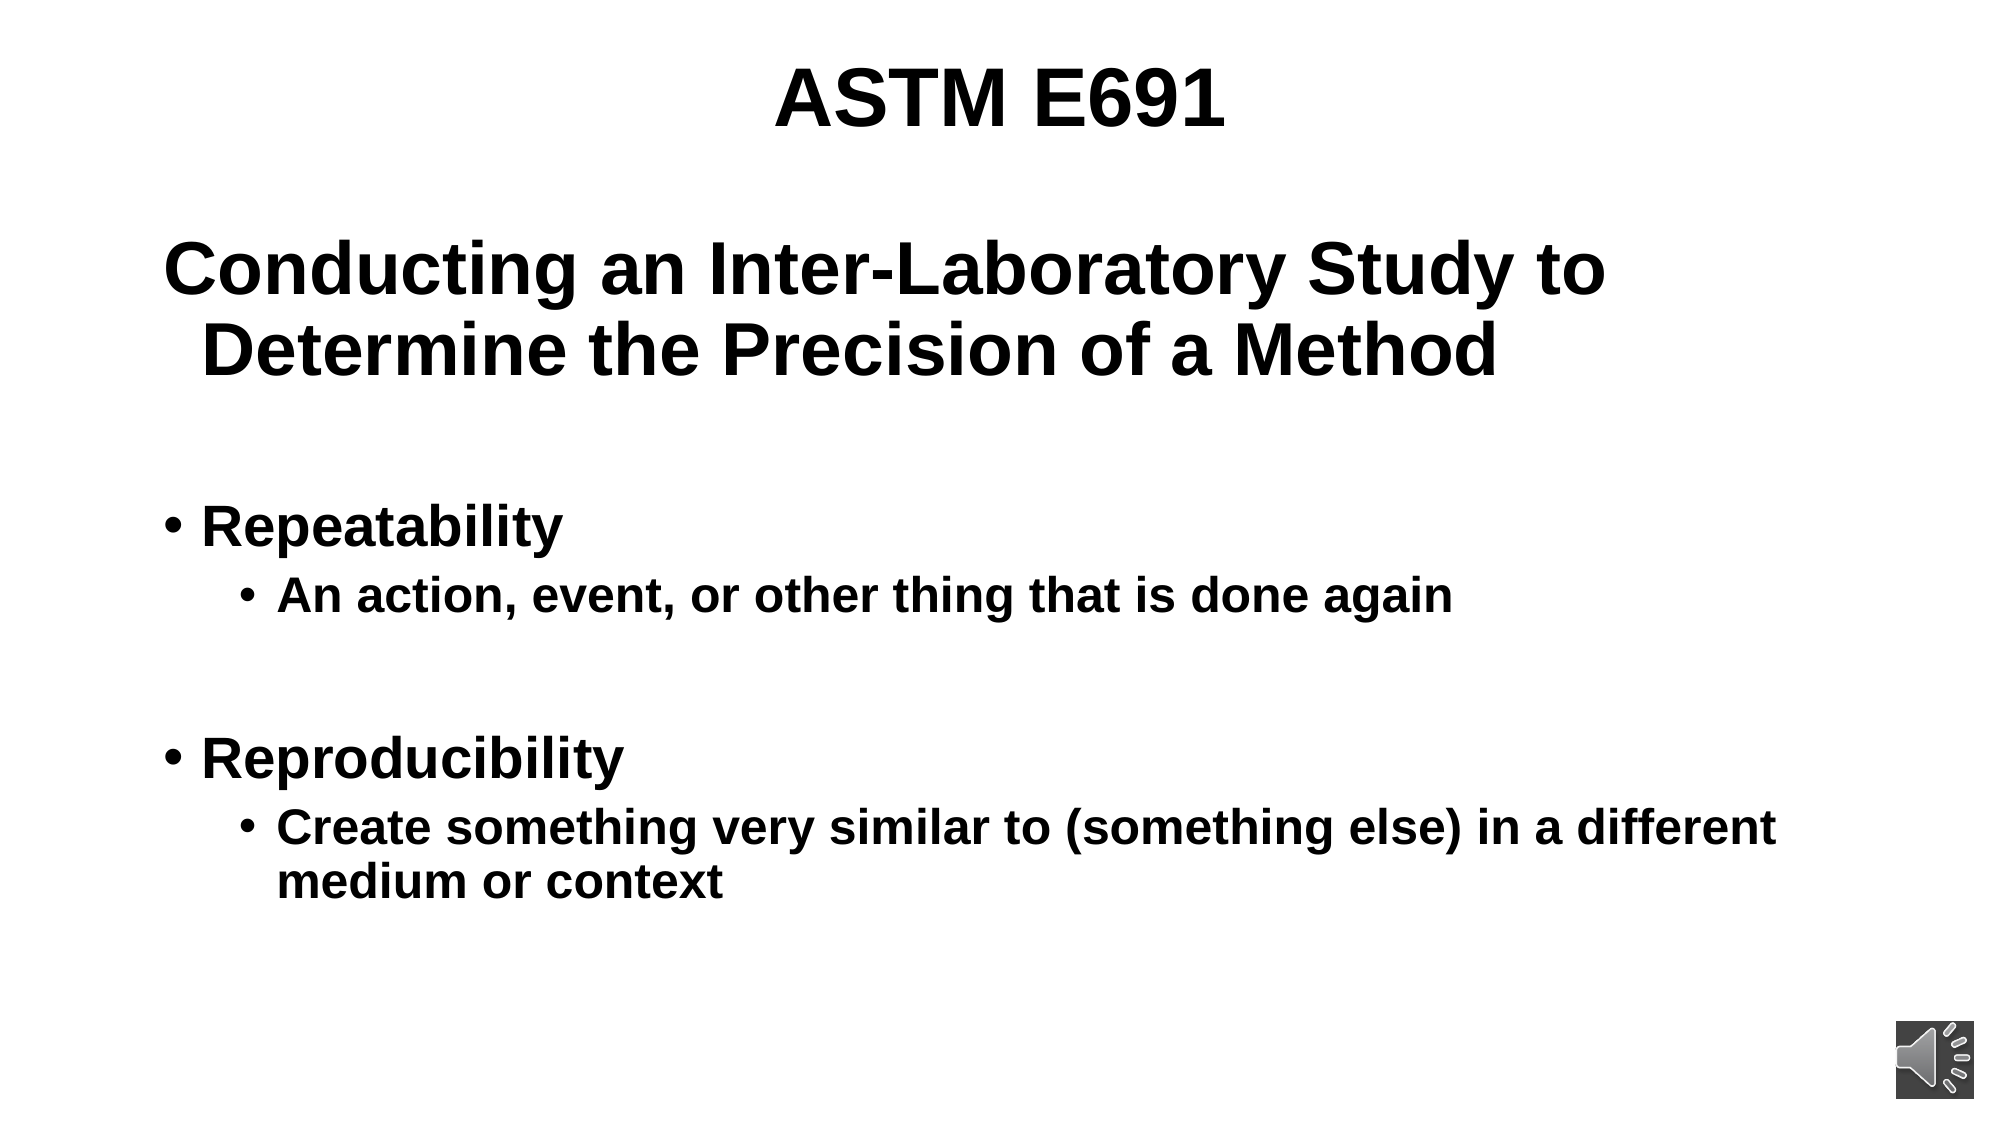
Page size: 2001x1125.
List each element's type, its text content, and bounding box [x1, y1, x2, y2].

picture [1894, 1019, 1975, 1100]
title ASTM E691 [362, 50, 1638, 150]
list Conducting an Inter-Laboratory Study to Determine the Precision of a Method Repeatability An action, event, or other thing that is done again Reproducibility Create something very similar to (something else) in a different medium or context [148, 222, 1852, 961]
